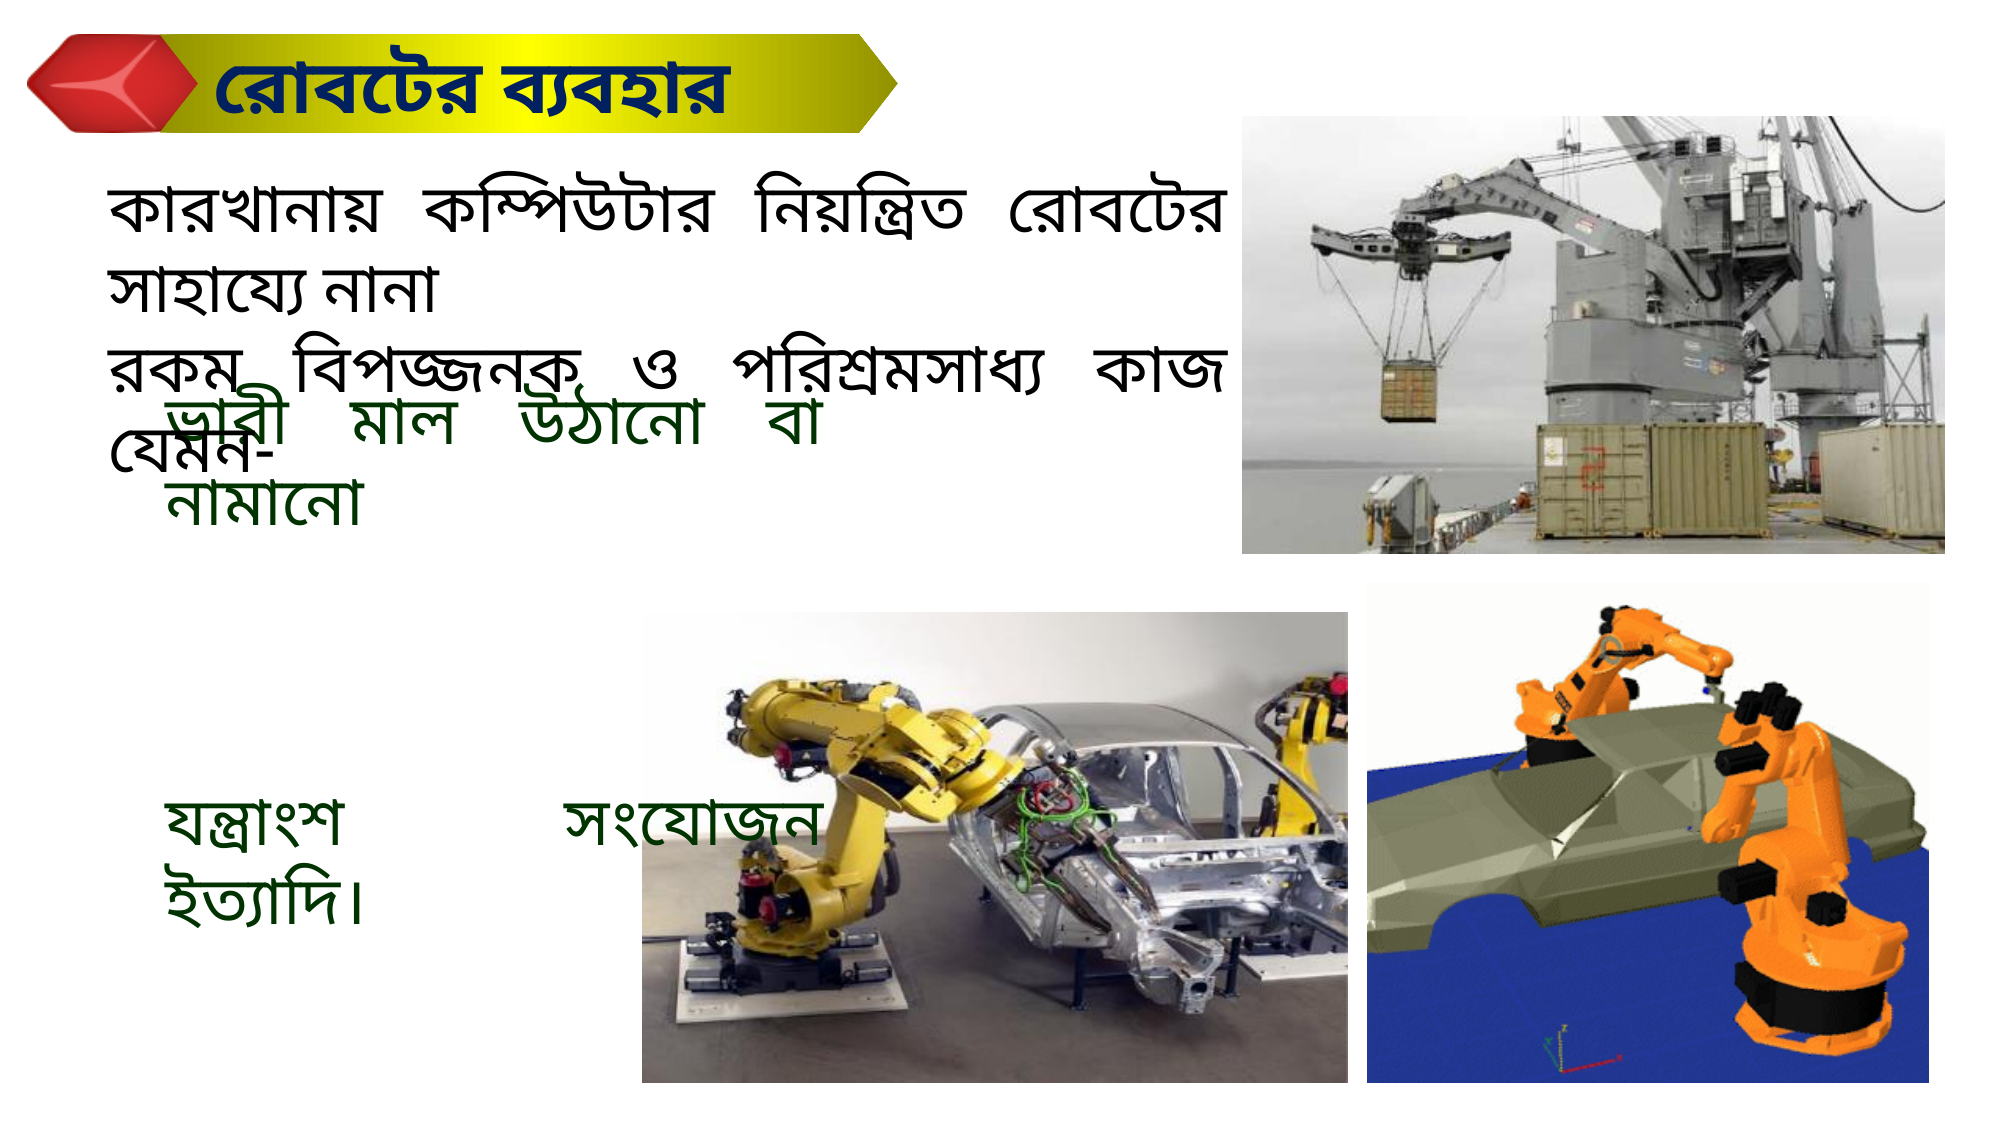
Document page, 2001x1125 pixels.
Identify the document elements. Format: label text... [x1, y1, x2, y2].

picture [1367, 582, 1930, 1083]
text_box কারখানায় কম্পিউটার নিয়ন্ত্রিত রোবটের সাহায্যে নানা রকম বিপজ্জনক ও পরিশ্রমসাধ্য কাজ যেমন- [93, 158, 1242, 493]
picture [1242, 116, 1945, 554]
picture [642, 612, 1348, 1083]
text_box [27, 34, 898, 133]
text_box ভারী মাল উঠানো বা নামানো যন্ত্রাংশ সংযোজন ইত্যাদি। [120, 493, 839, 946]
